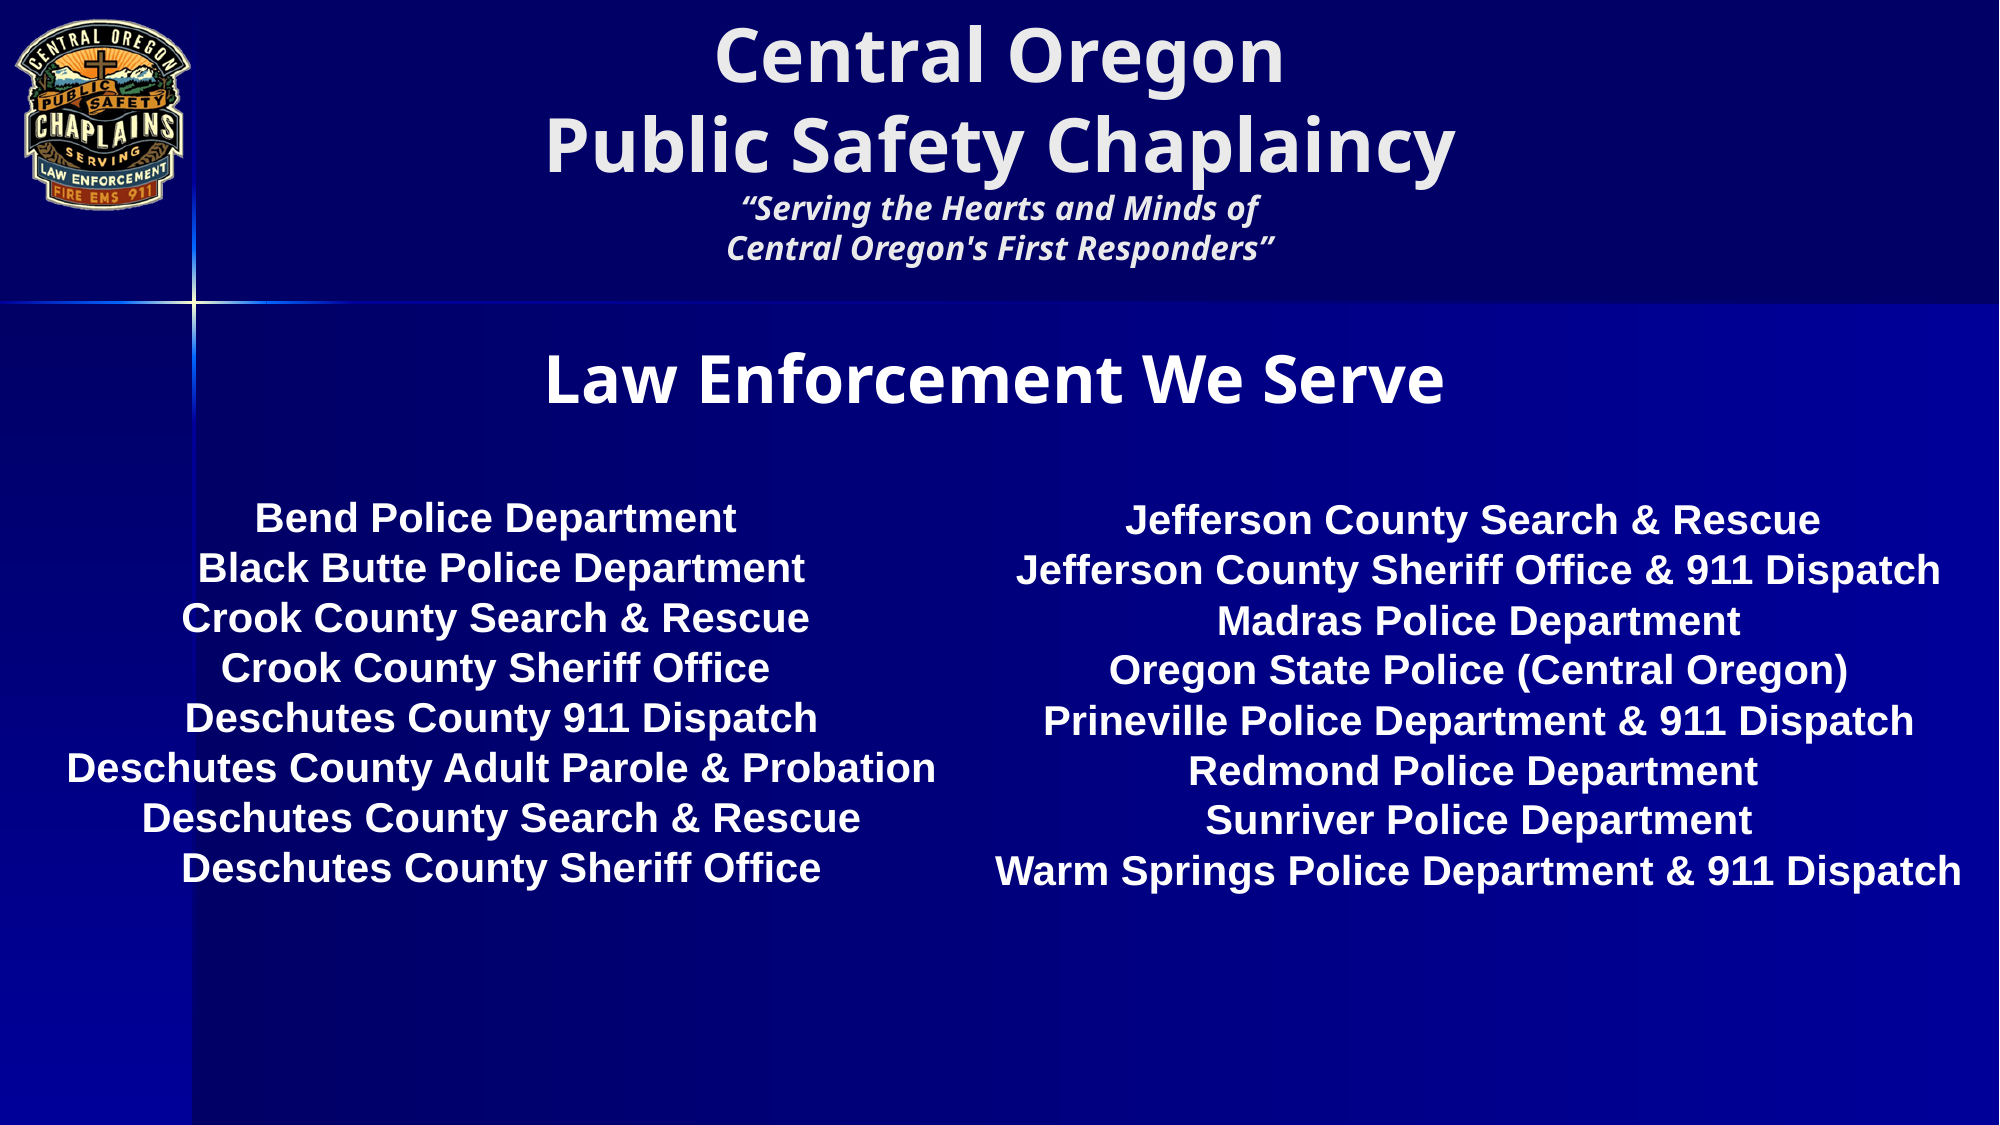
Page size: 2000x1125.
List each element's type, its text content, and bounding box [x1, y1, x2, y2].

text_box Law Enforcement We Serve [465, 328, 1525, 424]
text_box Jefferson County Search & Rescue Jefferson County Sheriff Office & 911 Dispatch Madras Police Department Oregon State Police (Central Oregon) Prineville Police Department & 911 Dispatch Redmond Police Department Sunriver Police Department Warm Springs Police Department & 911 Dispatch [970, 485, 1988, 901]
text_box Bend Police Department Black Butte Police Department Crook County Search & Rescue Crook County Sheriff Office Deschutes County 911 Dispatch Deschutes County Adult Parole & Probation Deschutes County Search & Rescue Deschutes County Sheriff Office [24, 483, 979, 899]
picture [13, 12, 191, 213]
